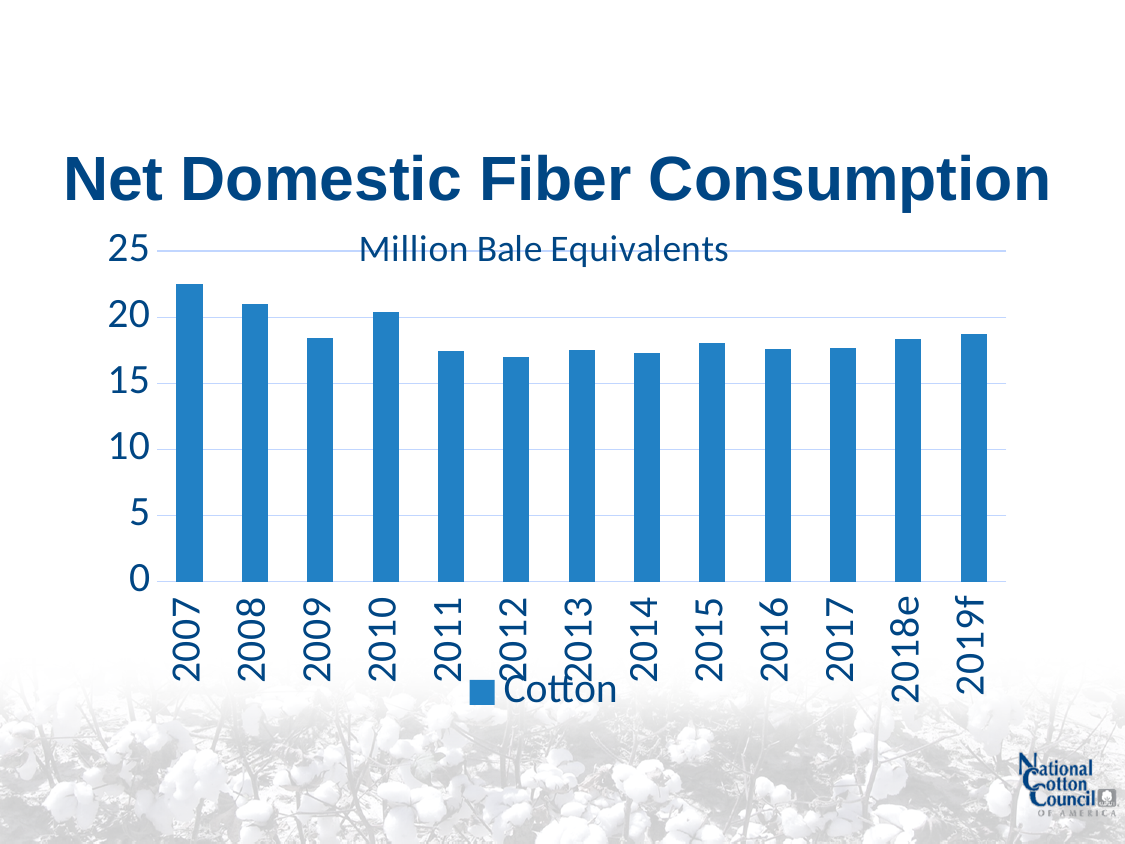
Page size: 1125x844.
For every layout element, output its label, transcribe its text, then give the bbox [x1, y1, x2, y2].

text_box Net Domestic Fiber Consumption [28, 133, 1088, 218]
picture [0, 0, 1125, 844]
chart [65, 203, 1023, 723]
